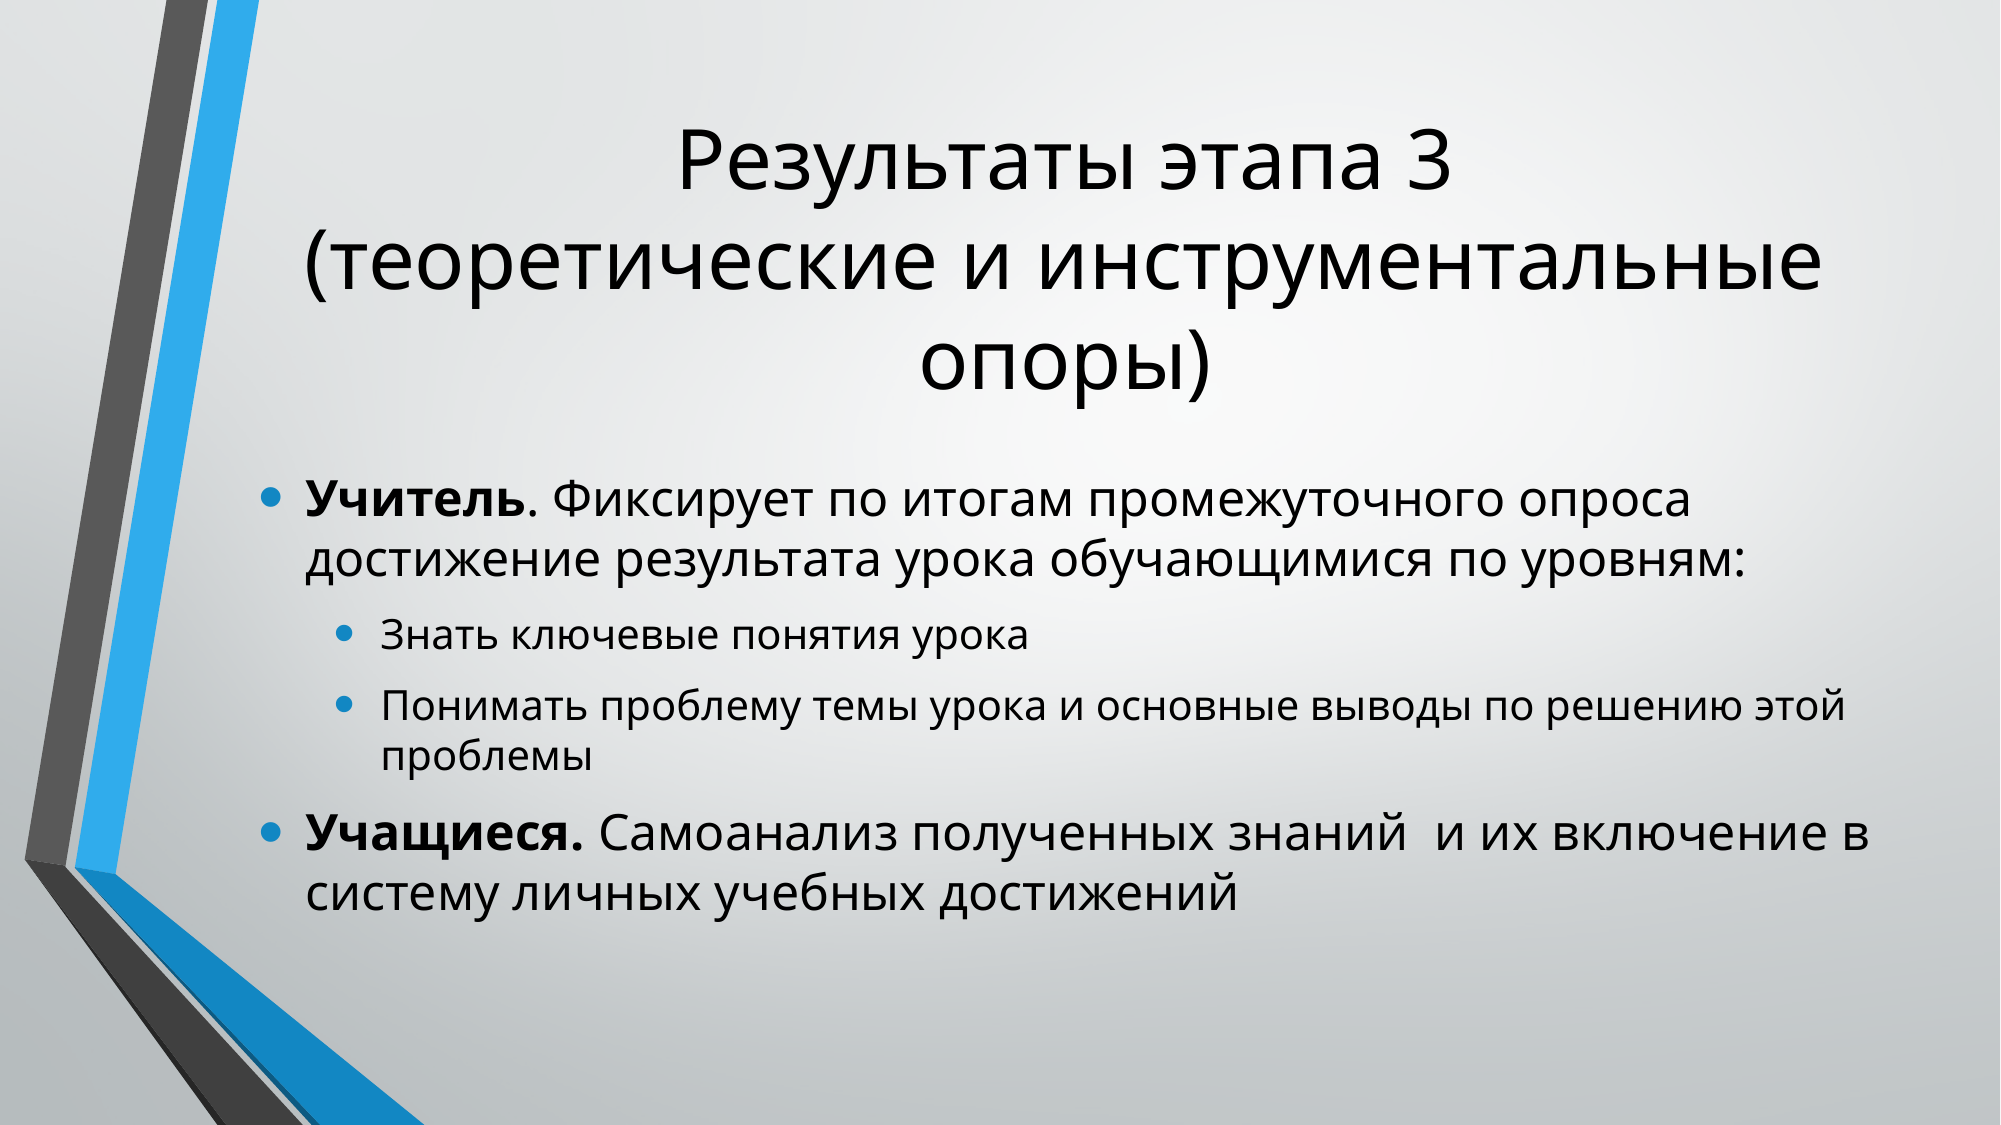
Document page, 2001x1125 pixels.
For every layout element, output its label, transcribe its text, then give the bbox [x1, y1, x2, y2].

title Результаты этапа 3 (теоретические и инструментальные опоры) [243, 112, 1887, 400]
list Учитель. Фиксирует по итогам промежуточного опроса достижение результата урока обучающимися по уровням: Знать ключевые понятия урока Понимать проблему темы урока и основные выводы по решению этой проблемы Учащиеся. Самоанализ полученных знаний и их включение в систему личных учебных достижений [243, 437, 1887, 950]
